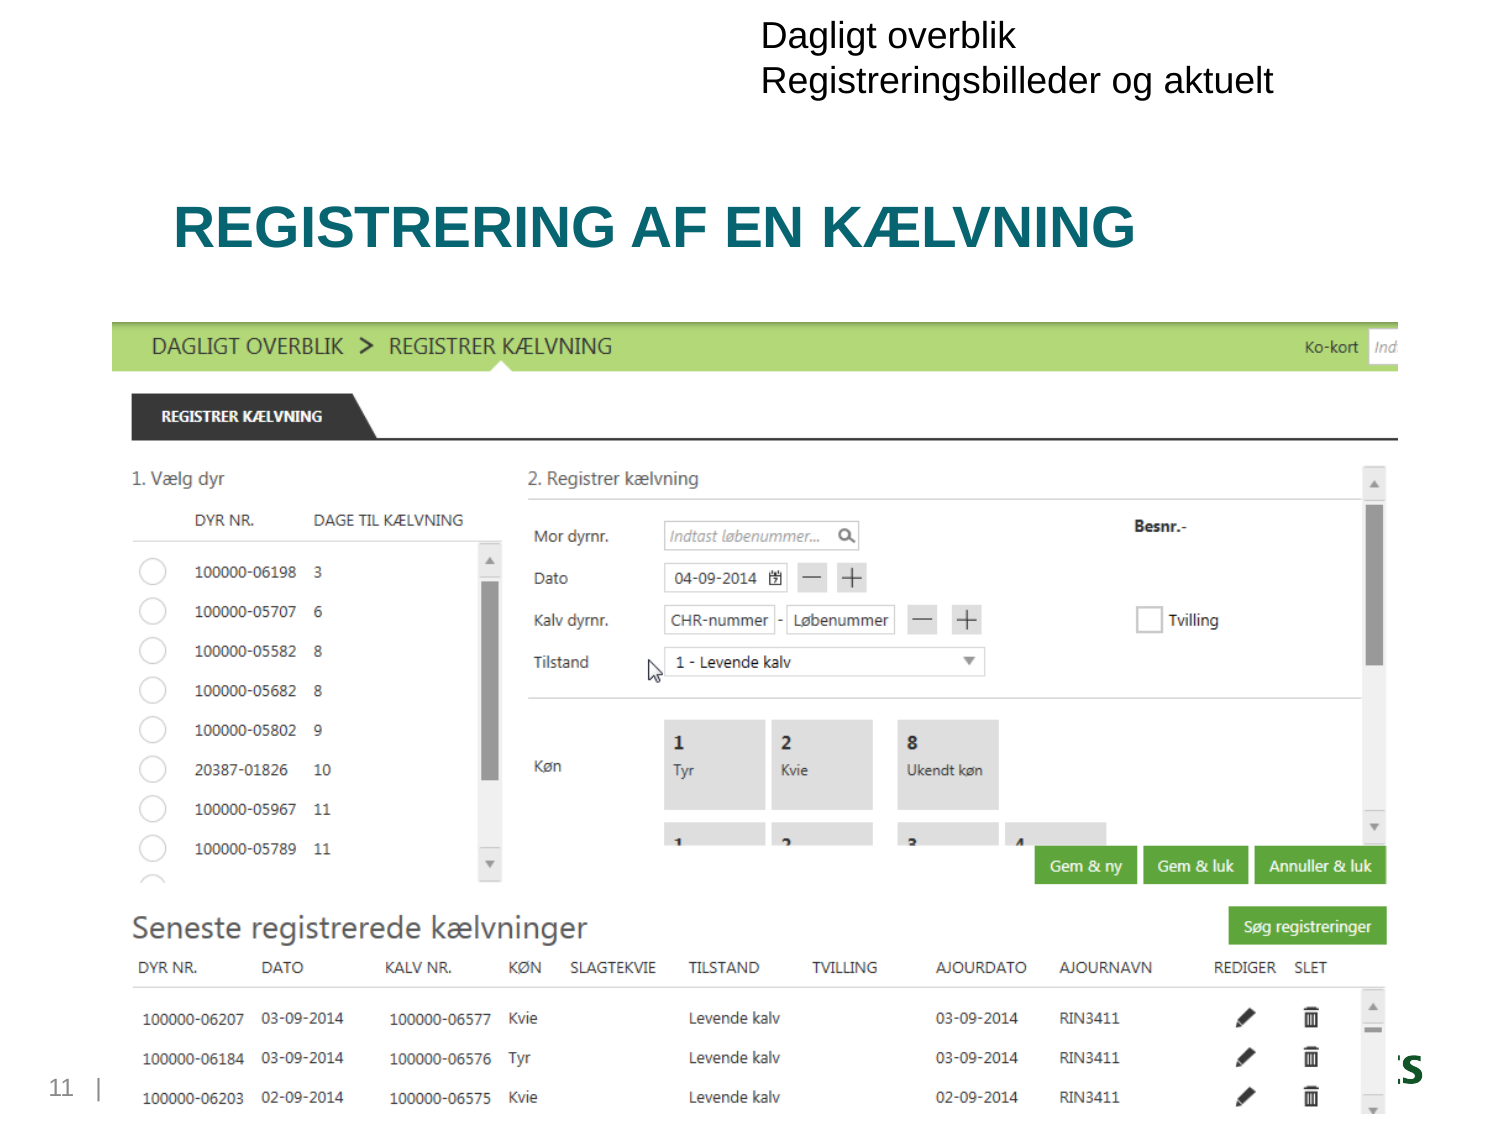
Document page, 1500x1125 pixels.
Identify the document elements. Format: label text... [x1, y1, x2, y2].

slide_number 11...| [0, 1064, 117, 1124]
text_box Dagligt overblik Registreringsbilleder og aktuelt [745, 3, 1496, 109]
picture [111, 322, 1436, 1115]
title Registrering af en kælvning [159, 130, 1425, 318]
